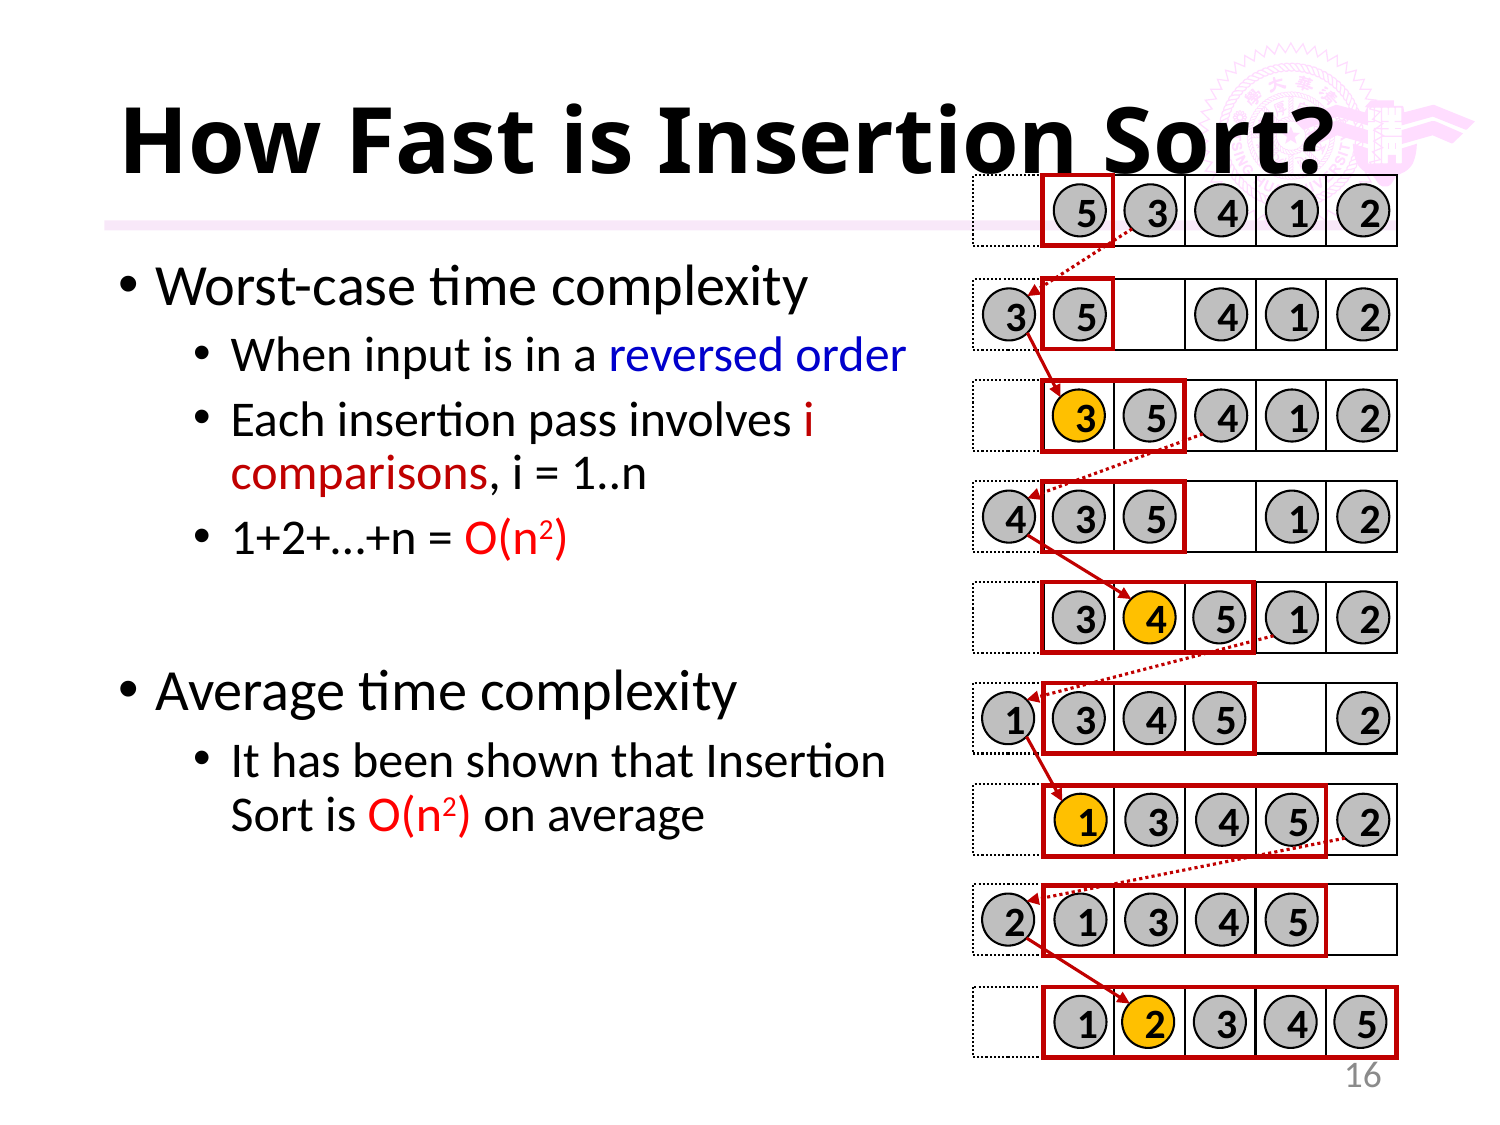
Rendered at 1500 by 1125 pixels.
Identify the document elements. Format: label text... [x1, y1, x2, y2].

text_box [1325, 581, 1398, 654]
text_box 1 [1264, 590, 1319, 645]
text_box [1041, 174, 1114, 228]
text_box [1184, 278, 1255, 351]
text_box [1325, 174, 1398, 247]
text_box [972, 783, 1042, 856]
text_box [1184, 379, 1255, 452]
text_box [1041, 380, 1185, 433]
text_box 1 [1264, 489, 1319, 544]
text_box 2 [1336, 792, 1391, 847]
text_box [1255, 174, 1325, 247]
text_box 4 [1194, 183, 1249, 238]
text_box [1325, 379, 1398, 452]
text_box [1114, 174, 1184, 247]
text_box 4 [981, 489, 1037, 544]
text_box 2 [1336, 388, 1391, 443]
text_box 3 [981, 287, 1037, 342]
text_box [1026, 635, 1274, 700]
text_box [1255, 581, 1325, 654]
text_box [1026, 838, 1345, 902]
text_box [1325, 480, 1398, 553]
text_box [972, 883, 1026, 956]
text_box [1255, 379, 1325, 452]
text_box [1325, 278, 1398, 351]
text_box 2 [1336, 183, 1391, 238]
text_box 2 [981, 892, 1036, 947]
text_box 1 [981, 691, 1036, 746]
text_box [972, 682, 1026, 755]
text_box 2 [1336, 691, 1391, 746]
text_box 4 [1194, 388, 1249, 443]
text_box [1026, 736, 1063, 802]
text_box [972, 986, 1042, 1058]
text_box [1031, 297, 1041, 332]
title How Fast is Insertion Sort? [103, 59, 1397, 228]
text_box 3 [1123, 183, 1178, 238]
text_box [1184, 174, 1255, 247]
text_box [1041, 499, 1185, 553]
text_box [1185, 480, 1255, 553]
text_box [972, 174, 1041, 247]
text_box [1042, 785, 1327, 838]
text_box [1026, 938, 1130, 1004]
text_box 4 [1194, 287, 1249, 342]
text_box 2 [1336, 590, 1391, 645]
text_box [1030, 902, 1042, 938]
text_box [972, 379, 1041, 452]
text_box [1042, 986, 1398, 1059]
text_box [1256, 682, 1325, 755]
text_box [1325, 783, 1398, 856]
text_box [1031, 499, 1041, 535]
text_box [1327, 883, 1398, 956]
text_box [1030, 700, 1042, 736]
text_box 1 [1264, 388, 1319, 443]
text_box [972, 581, 1041, 654]
text_box 1 [1264, 183, 1319, 238]
text_box [1113, 278, 1184, 351]
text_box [1027, 433, 1203, 499]
text_box [1255, 278, 1325, 351]
text_box [1041, 581, 1255, 635]
text_box 2 [1336, 489, 1391, 544]
text_box 1 [1264, 287, 1319, 342]
text_box [1255, 480, 1325, 553]
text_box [1027, 332, 1061, 398]
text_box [1027, 535, 1132, 600]
text_box [1041, 297, 1114, 350]
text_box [1027, 228, 1133, 297]
text_box [1042, 902, 1327, 957]
slide_number 16 [1059, 1059, 1397, 1103]
text_box [972, 480, 1027, 553]
list Worst-case time complexity When input is in a reversed order Each insertion pass involves i comparisons, i = 1..n 1+2+…+n = O(n2) Average time complexity It has been shown that Insertion Sort is O(n2) on average [103, 247, 959, 1085]
text_box [1325, 682, 1398, 755]
text_box [1042, 700, 1256, 755]
text_box [972, 278, 1027, 351]
text_box 2 [1336, 287, 1391, 342]
